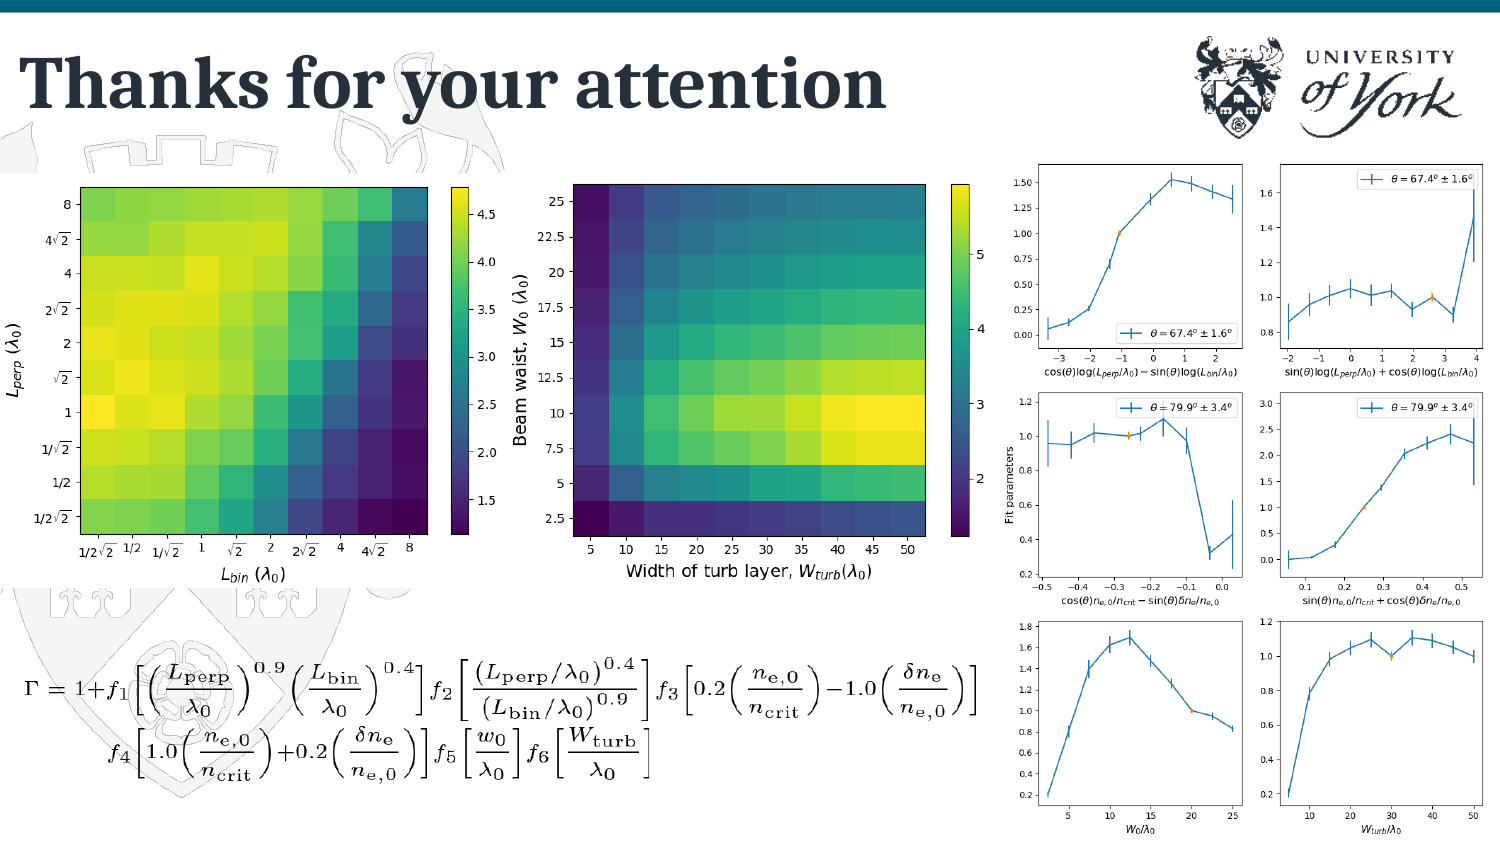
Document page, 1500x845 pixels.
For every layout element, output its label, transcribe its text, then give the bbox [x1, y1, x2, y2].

picture [0, 13, 1500, 845]
text_box Thanks for your attention [5, 23, 1181, 132]
picture [24, 657, 981, 785]
text_box [3, 132, 1500, 171]
text_box [3, 590, 991, 845]
